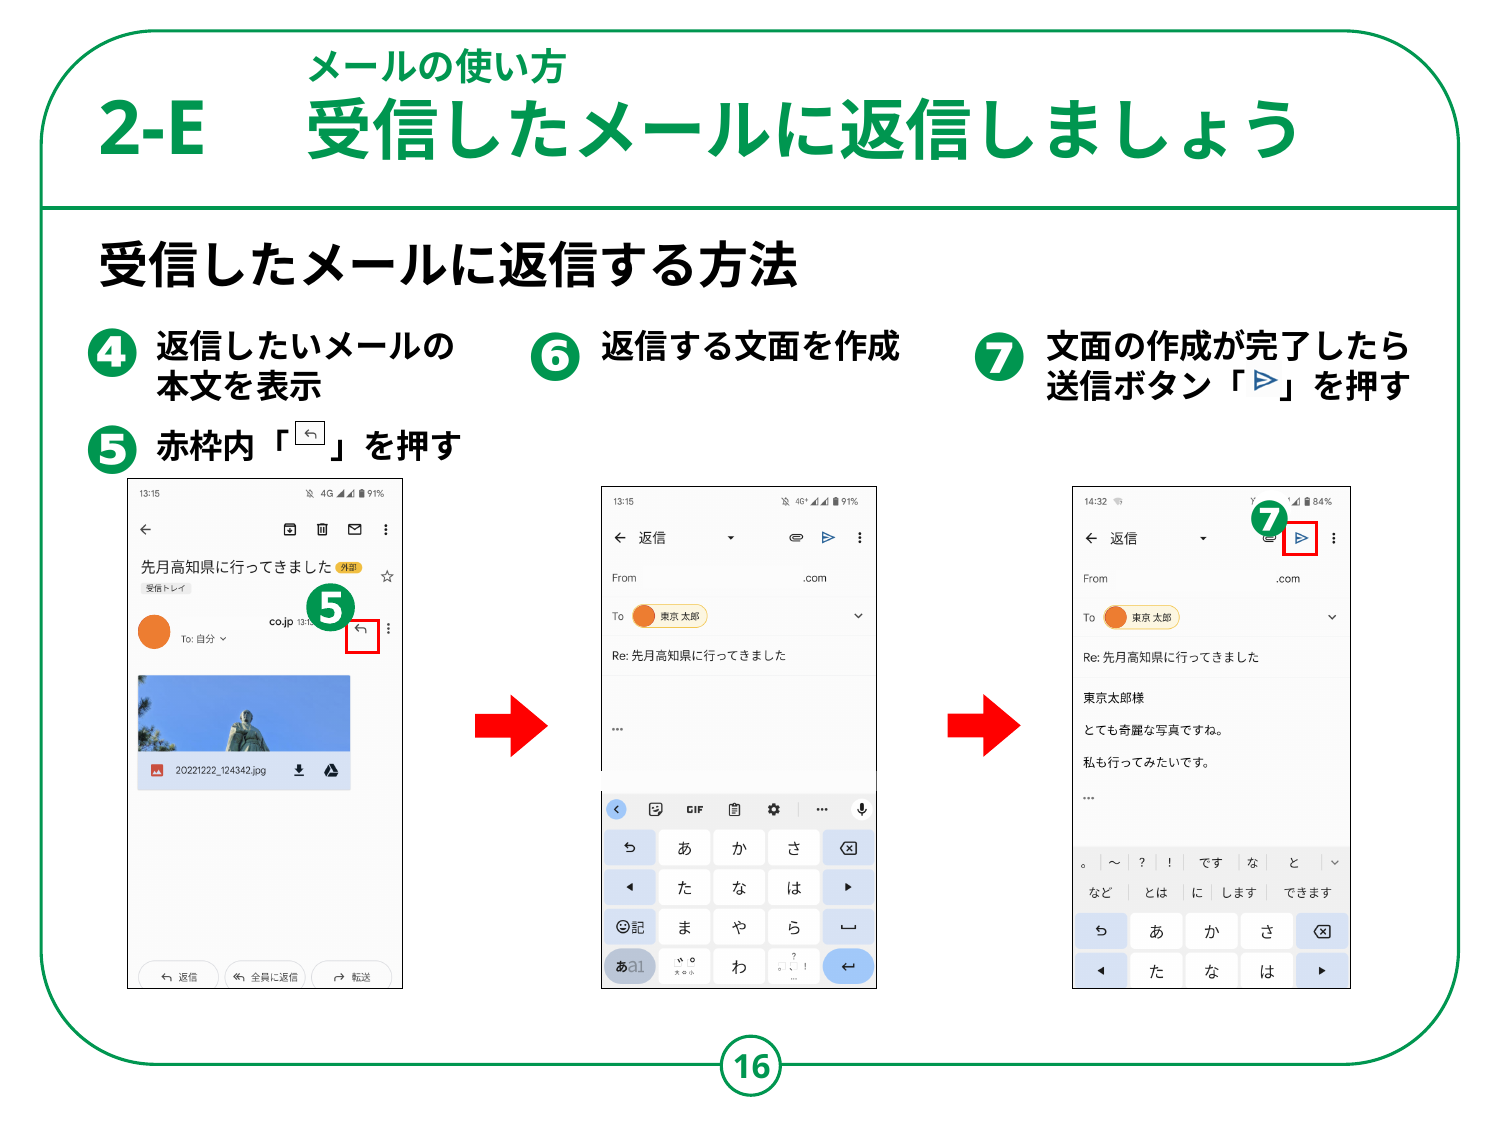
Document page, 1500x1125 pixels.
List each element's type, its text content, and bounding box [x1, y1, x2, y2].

text_box 2-E [83, 90, 291, 179]
picture [295, 421, 325, 445]
title メールの使い方 受信したメールに返信しましょう [290, 0, 1331, 176]
text_box ❹ [70, 302, 159, 398]
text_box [1233, 478, 1318, 555]
subtitle 受信したメールに返信する方法 [83, 232, 1459, 292]
text_box 返信する文面を作成 [601, 318, 956, 373]
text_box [600, 486, 877, 989]
text_box 返信したいメールの 本文を表示 赤枠内「 」を押す [141, 318, 555, 473]
text_box 文面の作成が完了したら 送信ボタン「 」を押す [1031, 318, 1500, 413]
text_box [306, 583, 355, 632]
picture [1246, 360, 1282, 397]
text_box [475, 694, 548, 758]
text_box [1072, 486, 1351, 989]
text_box ❼ [956, 306, 1046, 401]
text_box ❻ [512, 306, 601, 401]
text_box ❺ [70, 399, 159, 495]
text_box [127, 478, 403, 989]
text_box [947, 694, 1021, 757]
